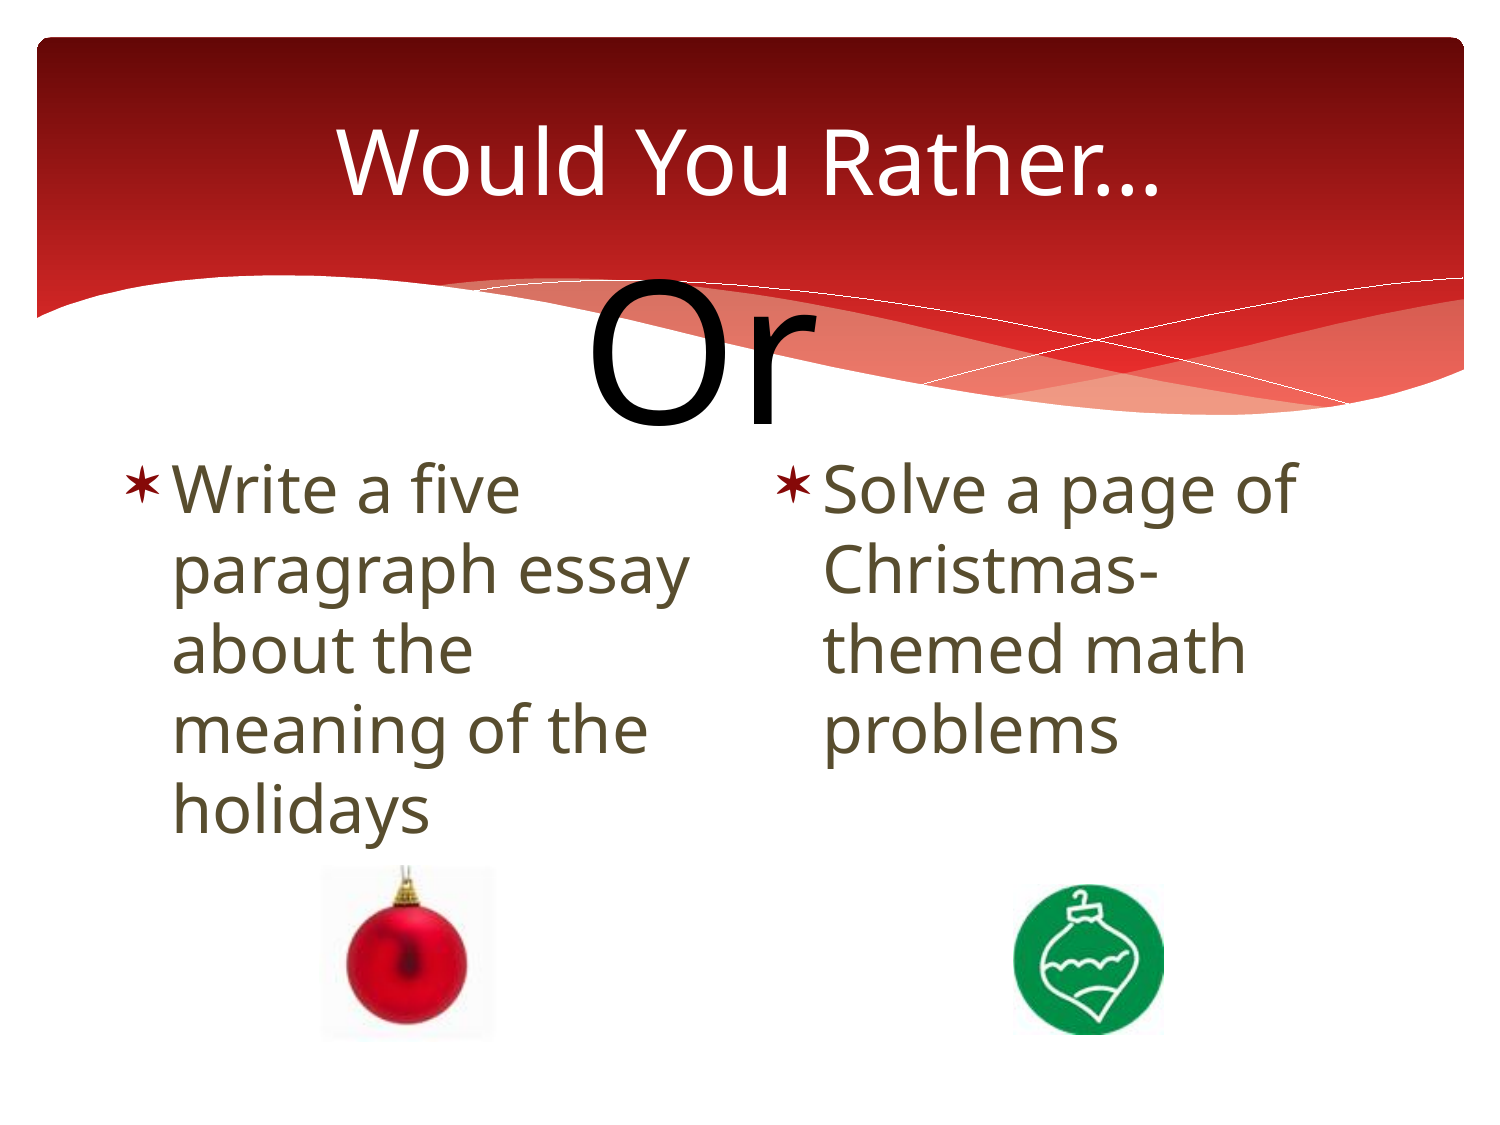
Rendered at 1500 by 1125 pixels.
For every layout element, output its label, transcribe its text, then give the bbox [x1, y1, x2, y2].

text_box Or [566, 217, 910, 472]
picture [1012, 884, 1164, 1035]
list Write a five paragraph essay about the meaning of the holidays [111, 439, 738, 1005]
title Would You Rather… [75, 55, 1425, 261]
picture [319, 864, 497, 1042]
list Solve a page of Christmas-themed math problems [761, 439, 1389, 866]
